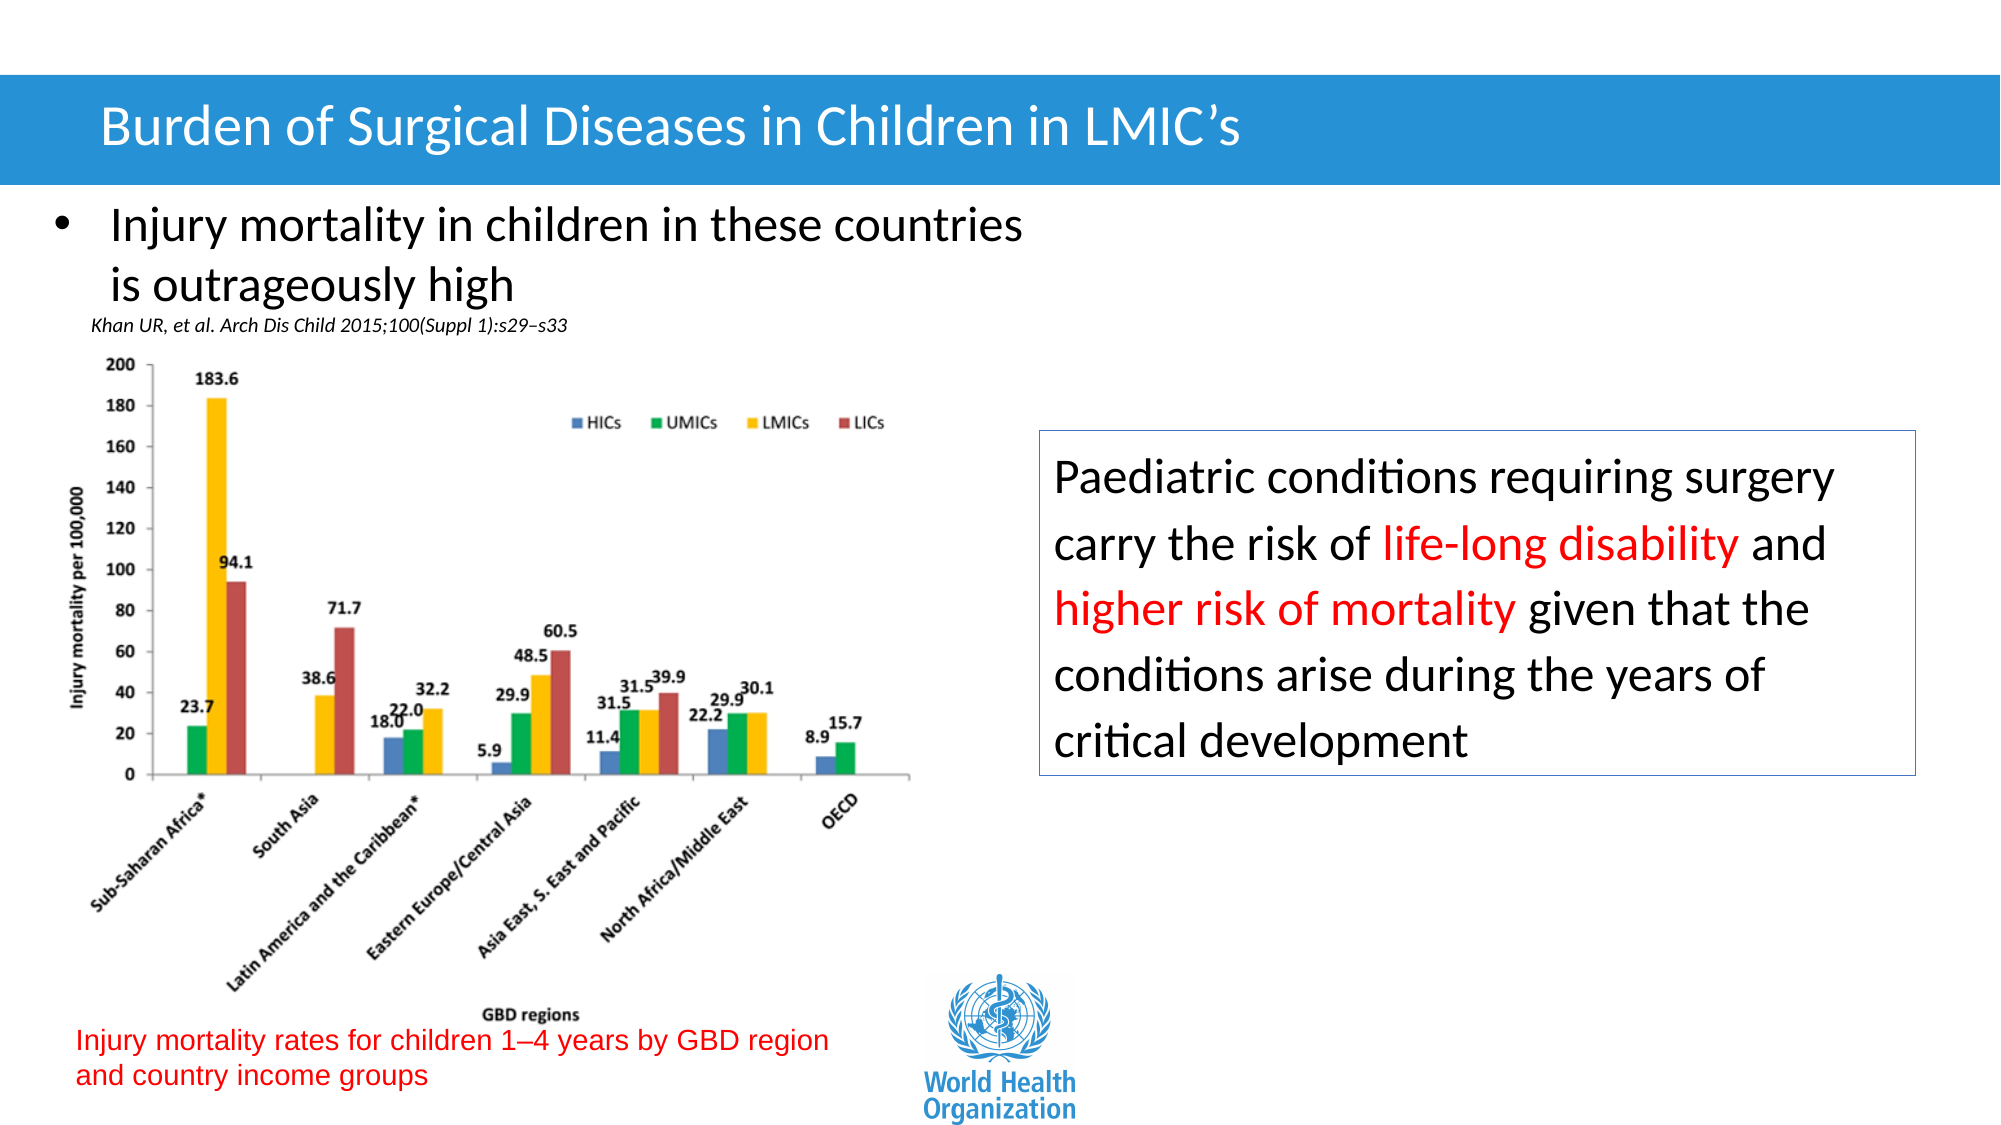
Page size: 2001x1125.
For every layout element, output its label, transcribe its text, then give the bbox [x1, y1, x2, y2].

text_box Paediatric conditions requiring surgery carry the risk of life-long disability and higher risk of mortality given that the conditions arise during the years of critical development [1039, 430, 1916, 776]
picture [38, 345, 916, 1036]
text_box Injury mortality in children in these countries is outrageously high Khan UR, et al. Arch Dis Child 2015;100(Suppl 1):s29–s33 [38, 184, 1039, 345]
picture [924, 974, 1075, 1125]
text_box Burden of Surgical Diseases in Children in LMIC’s [86, 80, 1599, 165]
text_box Injury mortality rates for children 1–4 years by GBD region and country income groups [60, 1036, 894, 1099]
